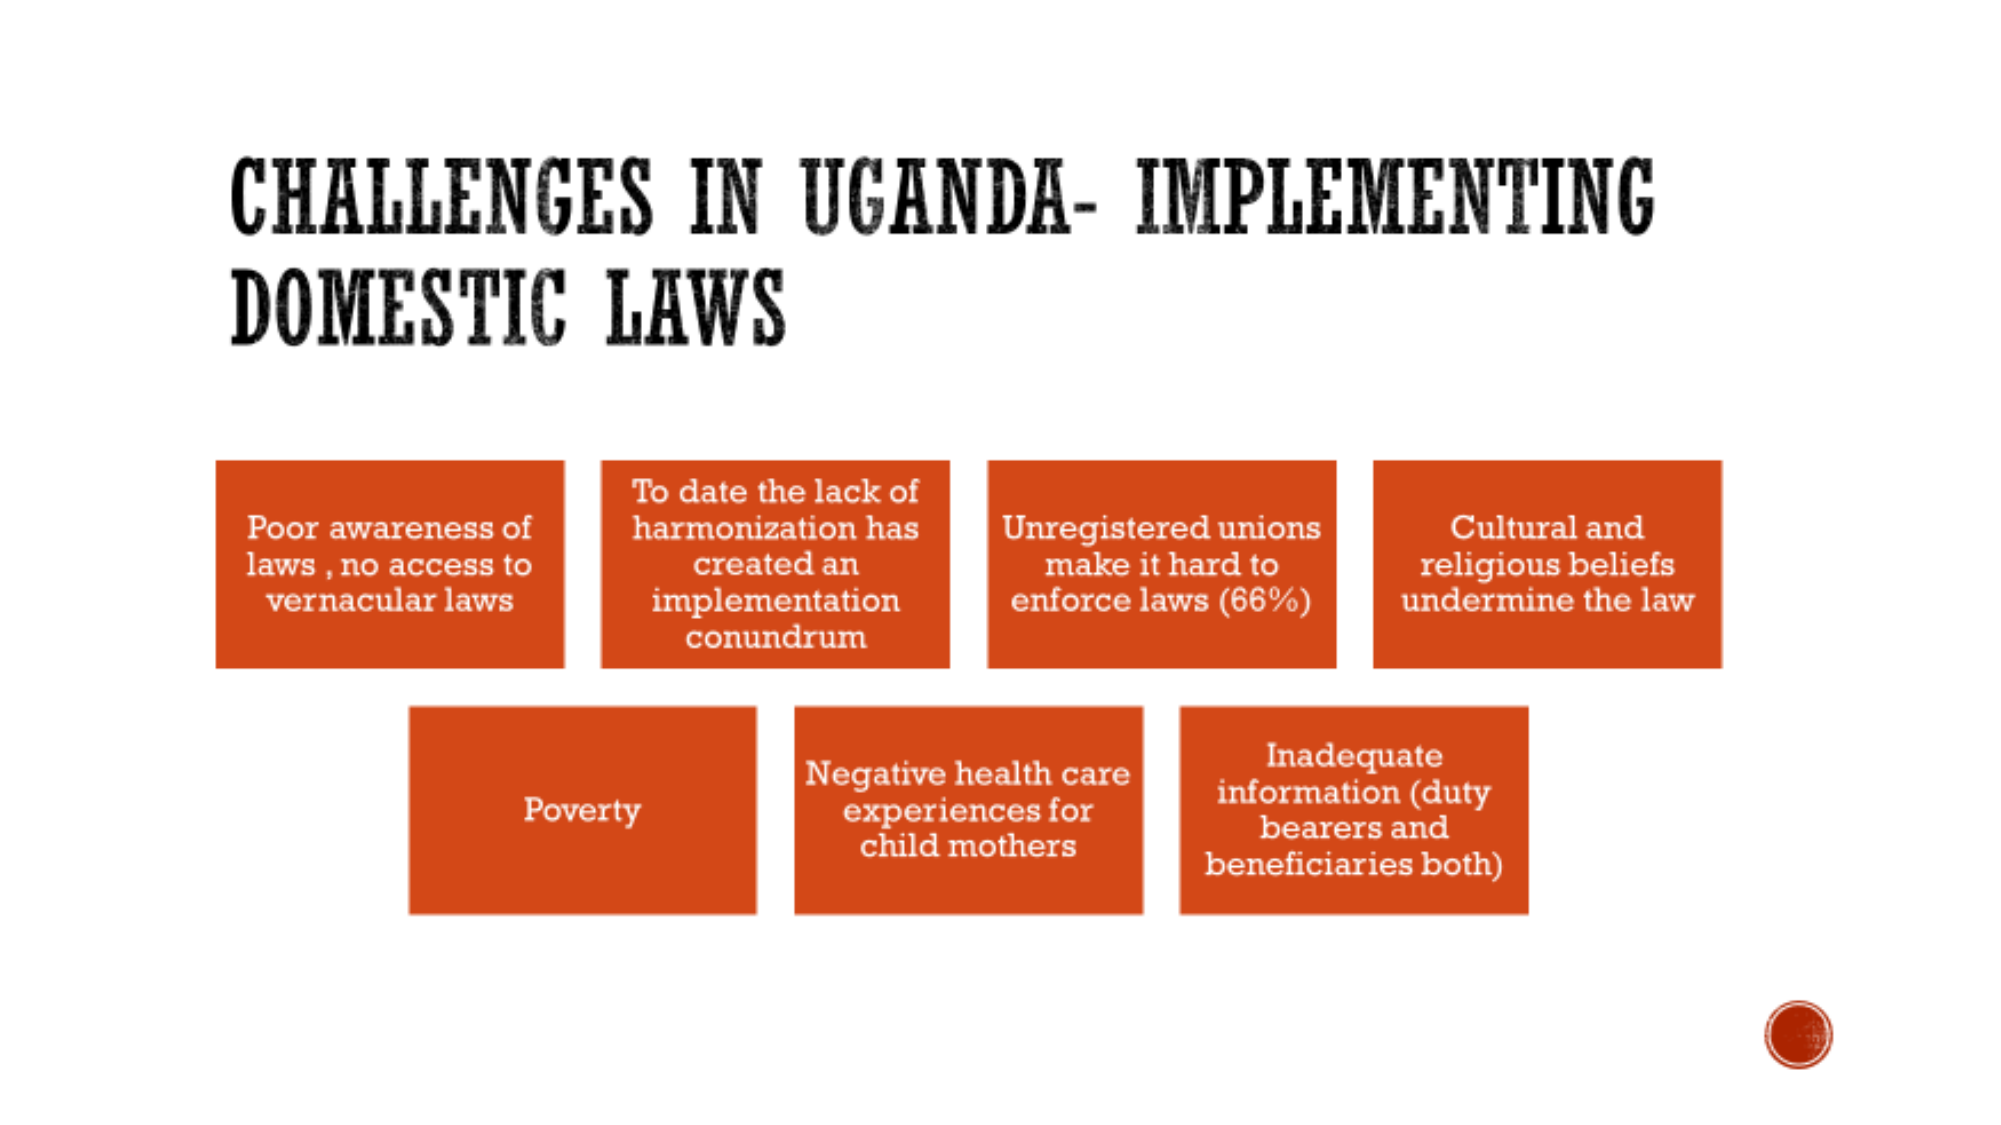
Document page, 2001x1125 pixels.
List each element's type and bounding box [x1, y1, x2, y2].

picture [54, 64, 1885, 1095]
